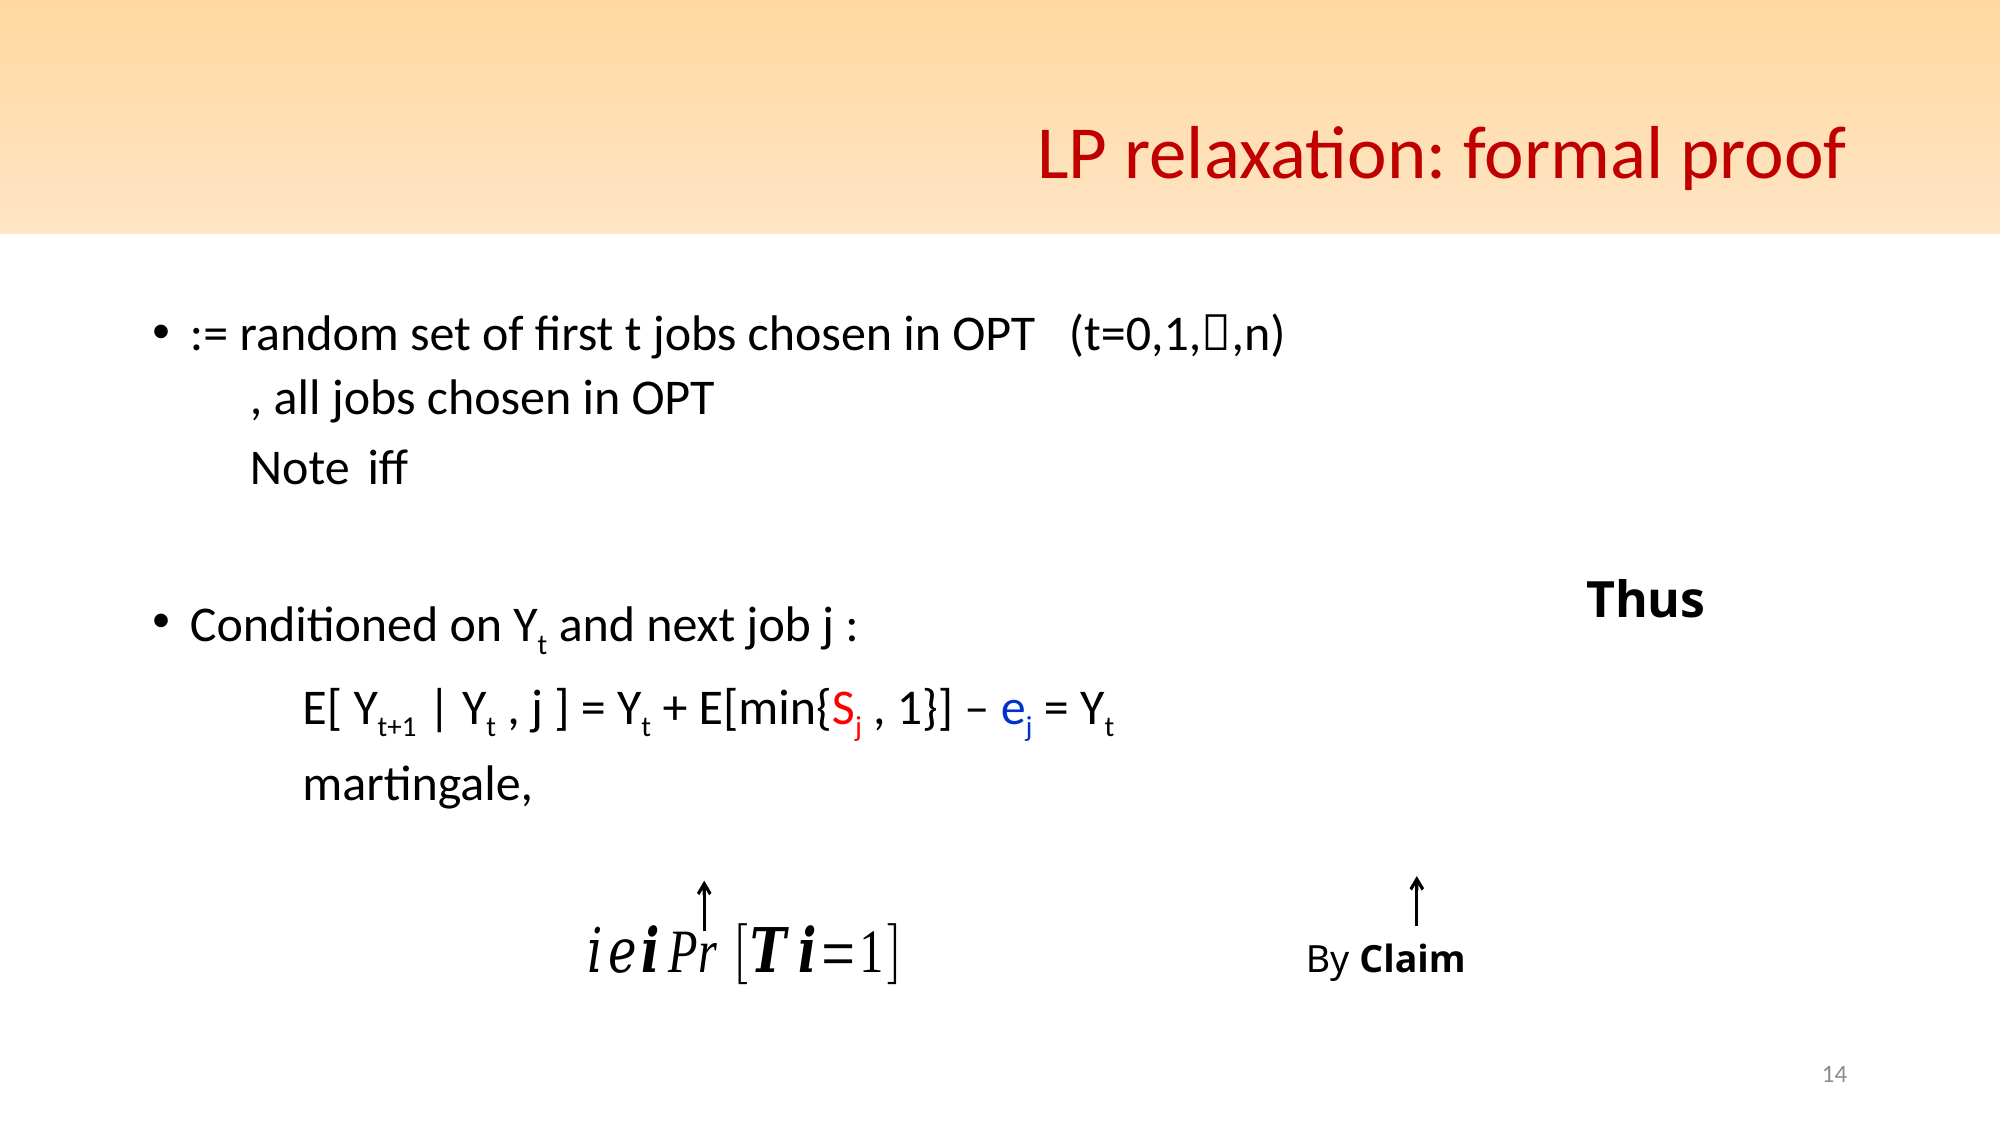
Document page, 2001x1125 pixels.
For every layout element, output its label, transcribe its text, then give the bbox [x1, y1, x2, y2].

text_box By Claim [1291, 927, 1491, 988]
slide_number 14 [1412, 1042, 1863, 1103]
title LP relaxation: formal proof [137, 45, 1863, 263]
